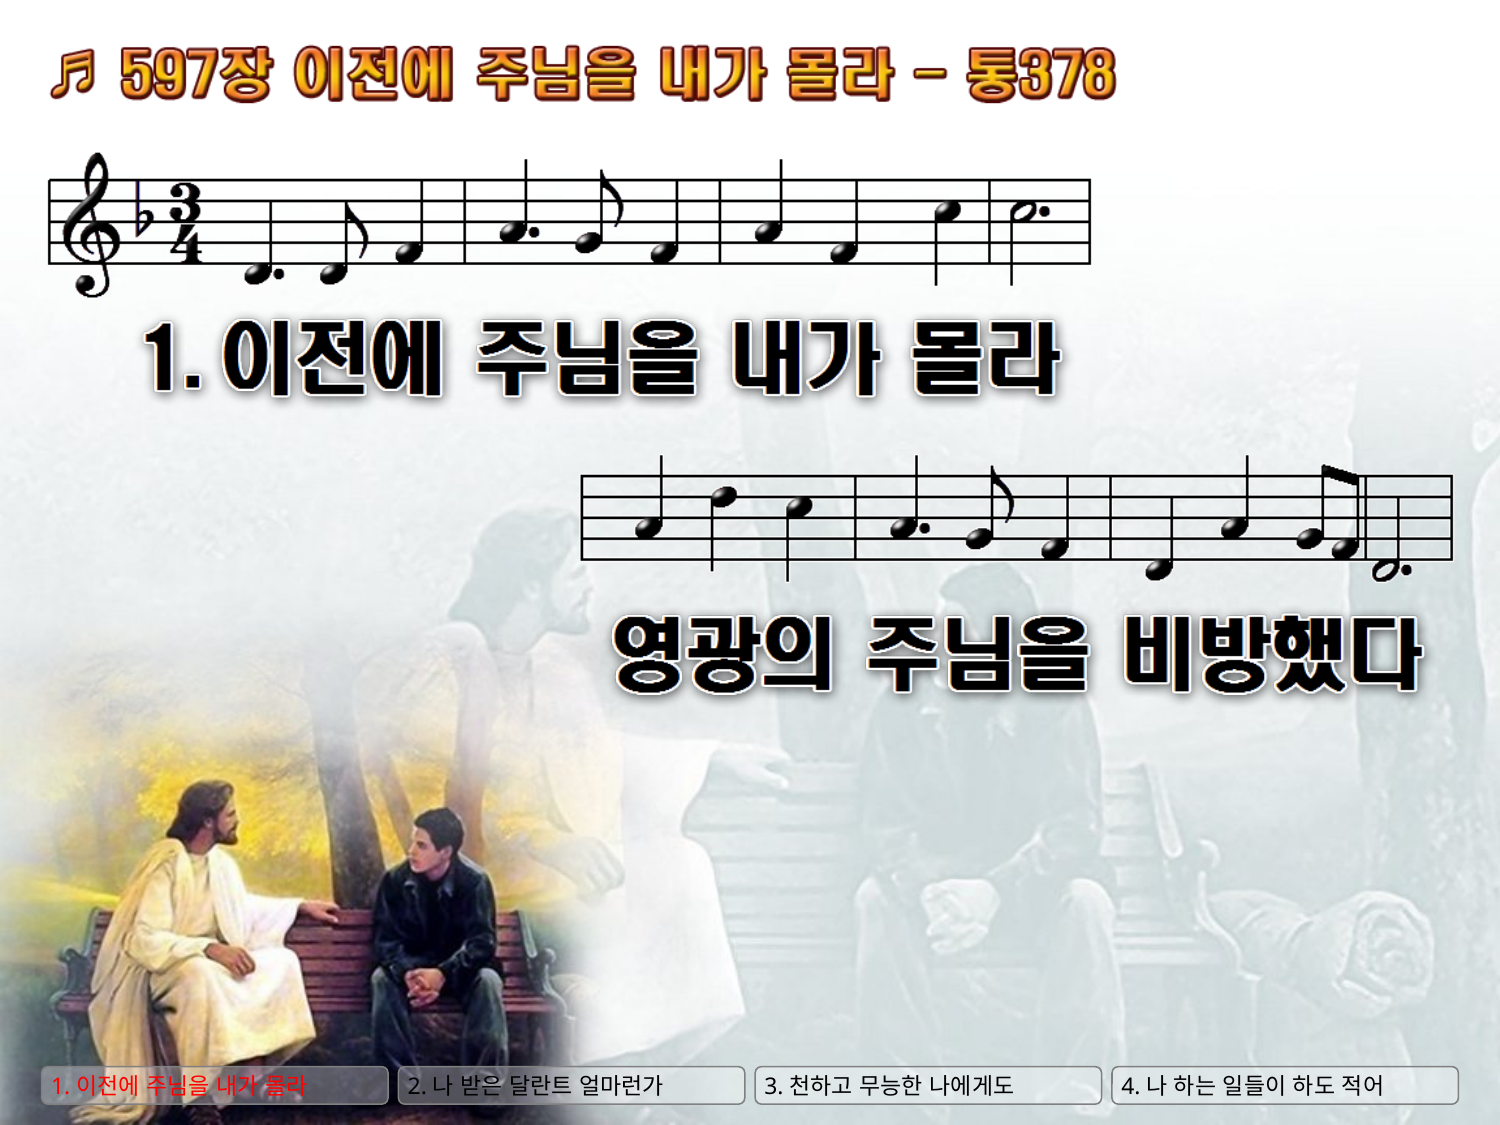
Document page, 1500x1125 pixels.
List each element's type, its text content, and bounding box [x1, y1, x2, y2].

text_box 4.나 하는 일들이 하도 적어 [1111, 1066, 1459, 1105]
picture [0, 0, 1500, 1125]
text_box 1.이전에 주님을 내가 몰라 [41, 1066, 389, 1105]
text_box 3.천하고 무능한 나에게도 [755, 1066, 1102, 1105]
text_box 2.나 받은 달란트 얼마런가 [398, 1066, 745, 1105]
